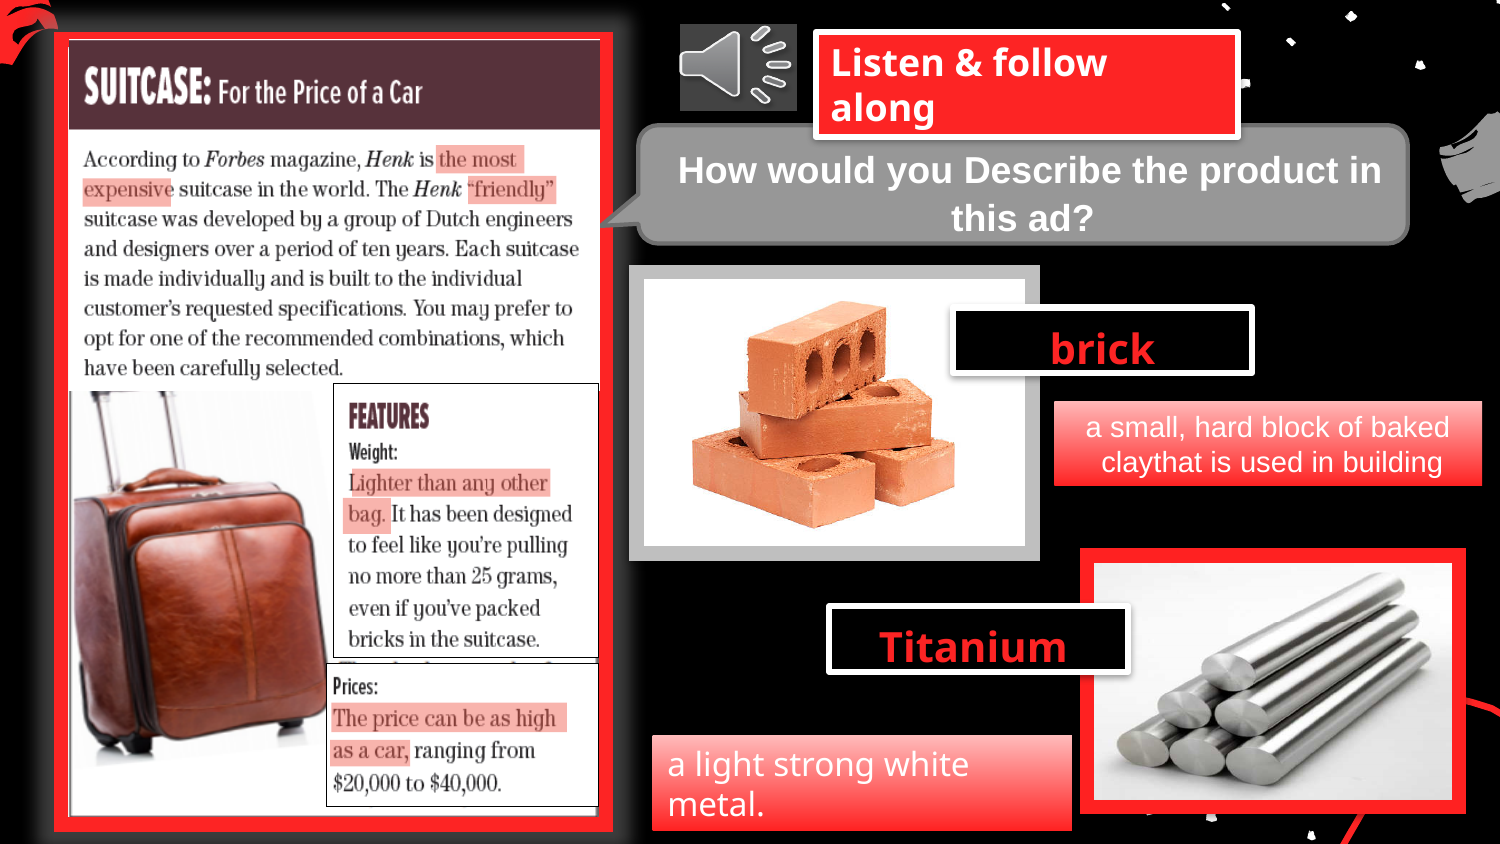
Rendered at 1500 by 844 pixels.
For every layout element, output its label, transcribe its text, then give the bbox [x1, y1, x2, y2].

text_box a light strong white metal. [652, 735, 1072, 831]
picture [678, 22, 799, 112]
text_box a small, hard block of baked claythat is used in building [1054, 401, 1483, 486]
picture [68, 39, 601, 818]
text_box Listen & follow along [813, 29, 1241, 140]
text_box Titanium [826, 603, 1088, 675]
text_box brick [1030, 304, 1255, 376]
text_box How would you Describe the product in this ad? [605, 123, 1410, 246]
picture [1093, 562, 1452, 800]
picture [643, 279, 1026, 547]
